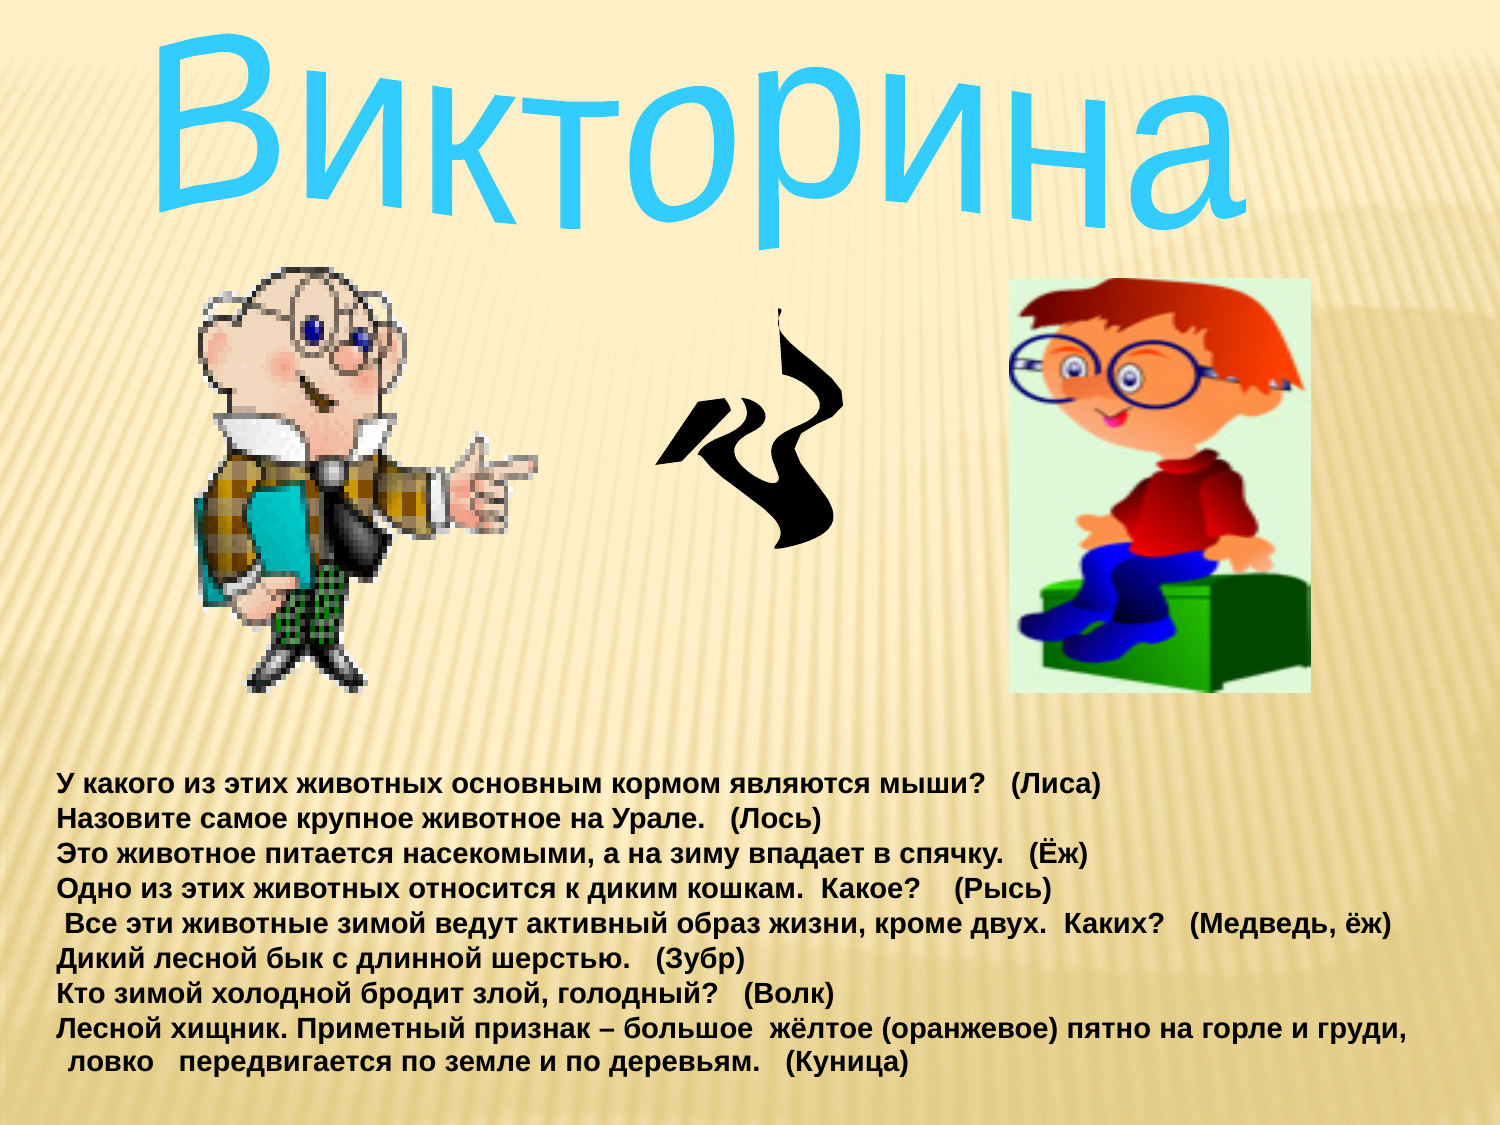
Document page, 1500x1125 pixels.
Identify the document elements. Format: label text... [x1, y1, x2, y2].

text_box У какого из этих животных основным кормом являются мыши? (Лиса) Назовите самое крупное животное на Урале. (Лось) Это животное питается насекомыми, а на зиму впадает в спячку. (Ёж) Одно из этих животных относится к диким кошкам. Какое? (Рысь) Все эти животные зимой ведут активный образ жизни, кроме двух. Каких? (Медведь, ёж) Дикий лесной бык с длинной шерстью. (Зубр) Кто зимой холодной бродит злой, голодный? (Волк) Лесной хищник. Приметный признак – большое жёлтое (оранжевое) пятно на горле и груди, [0, 757, 1500, 1087]
text_box ловко передвигается по земле и по деревьям. (Куница) [53, 1034, 1500, 1085]
picture [1009, 278, 1311, 693]
picture [194, 266, 538, 693]
